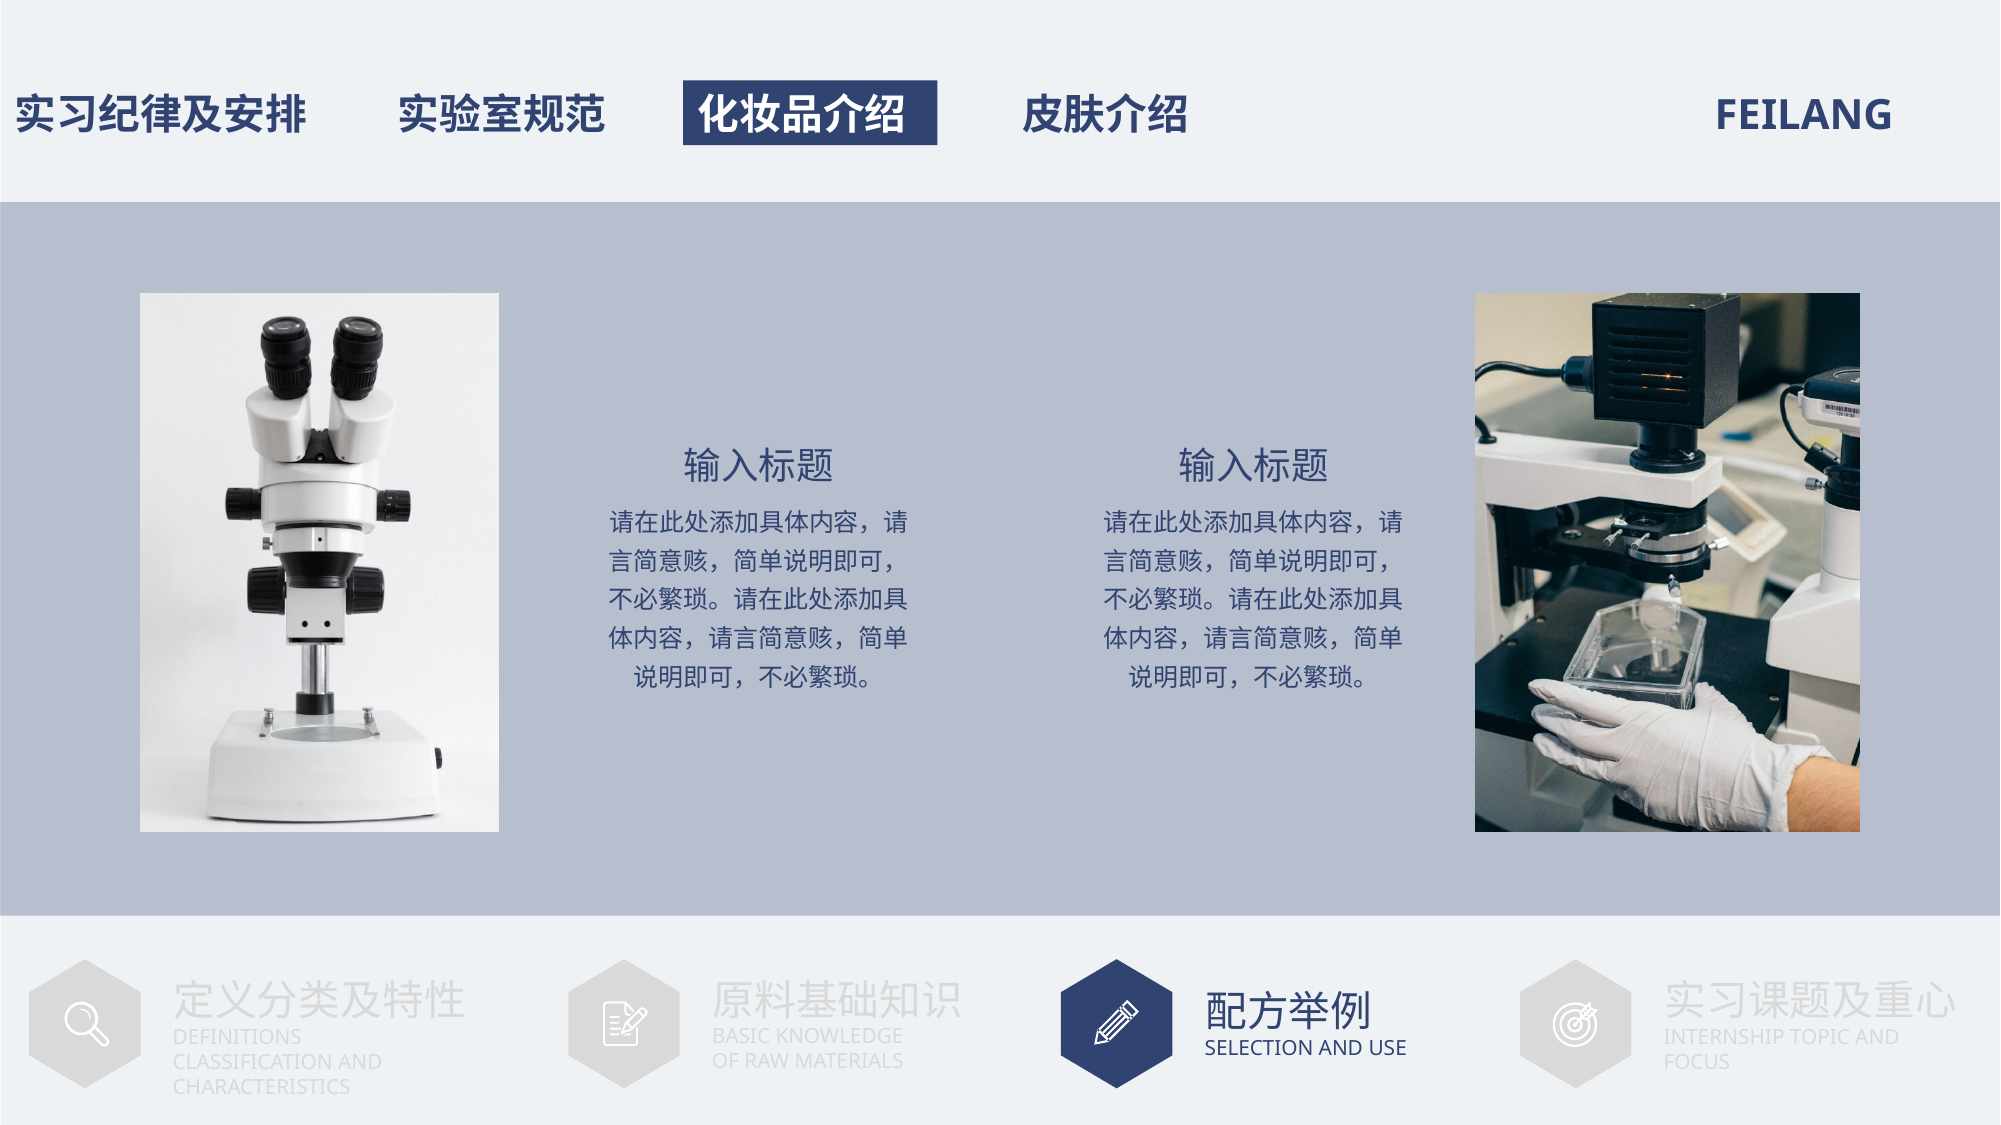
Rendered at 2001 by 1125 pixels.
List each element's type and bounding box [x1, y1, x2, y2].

picture [1475, 293, 1860, 832]
text_box [1045, 423, 1424, 702]
text_box [550, 423, 929, 702]
picture [140, 293, 499, 832]
